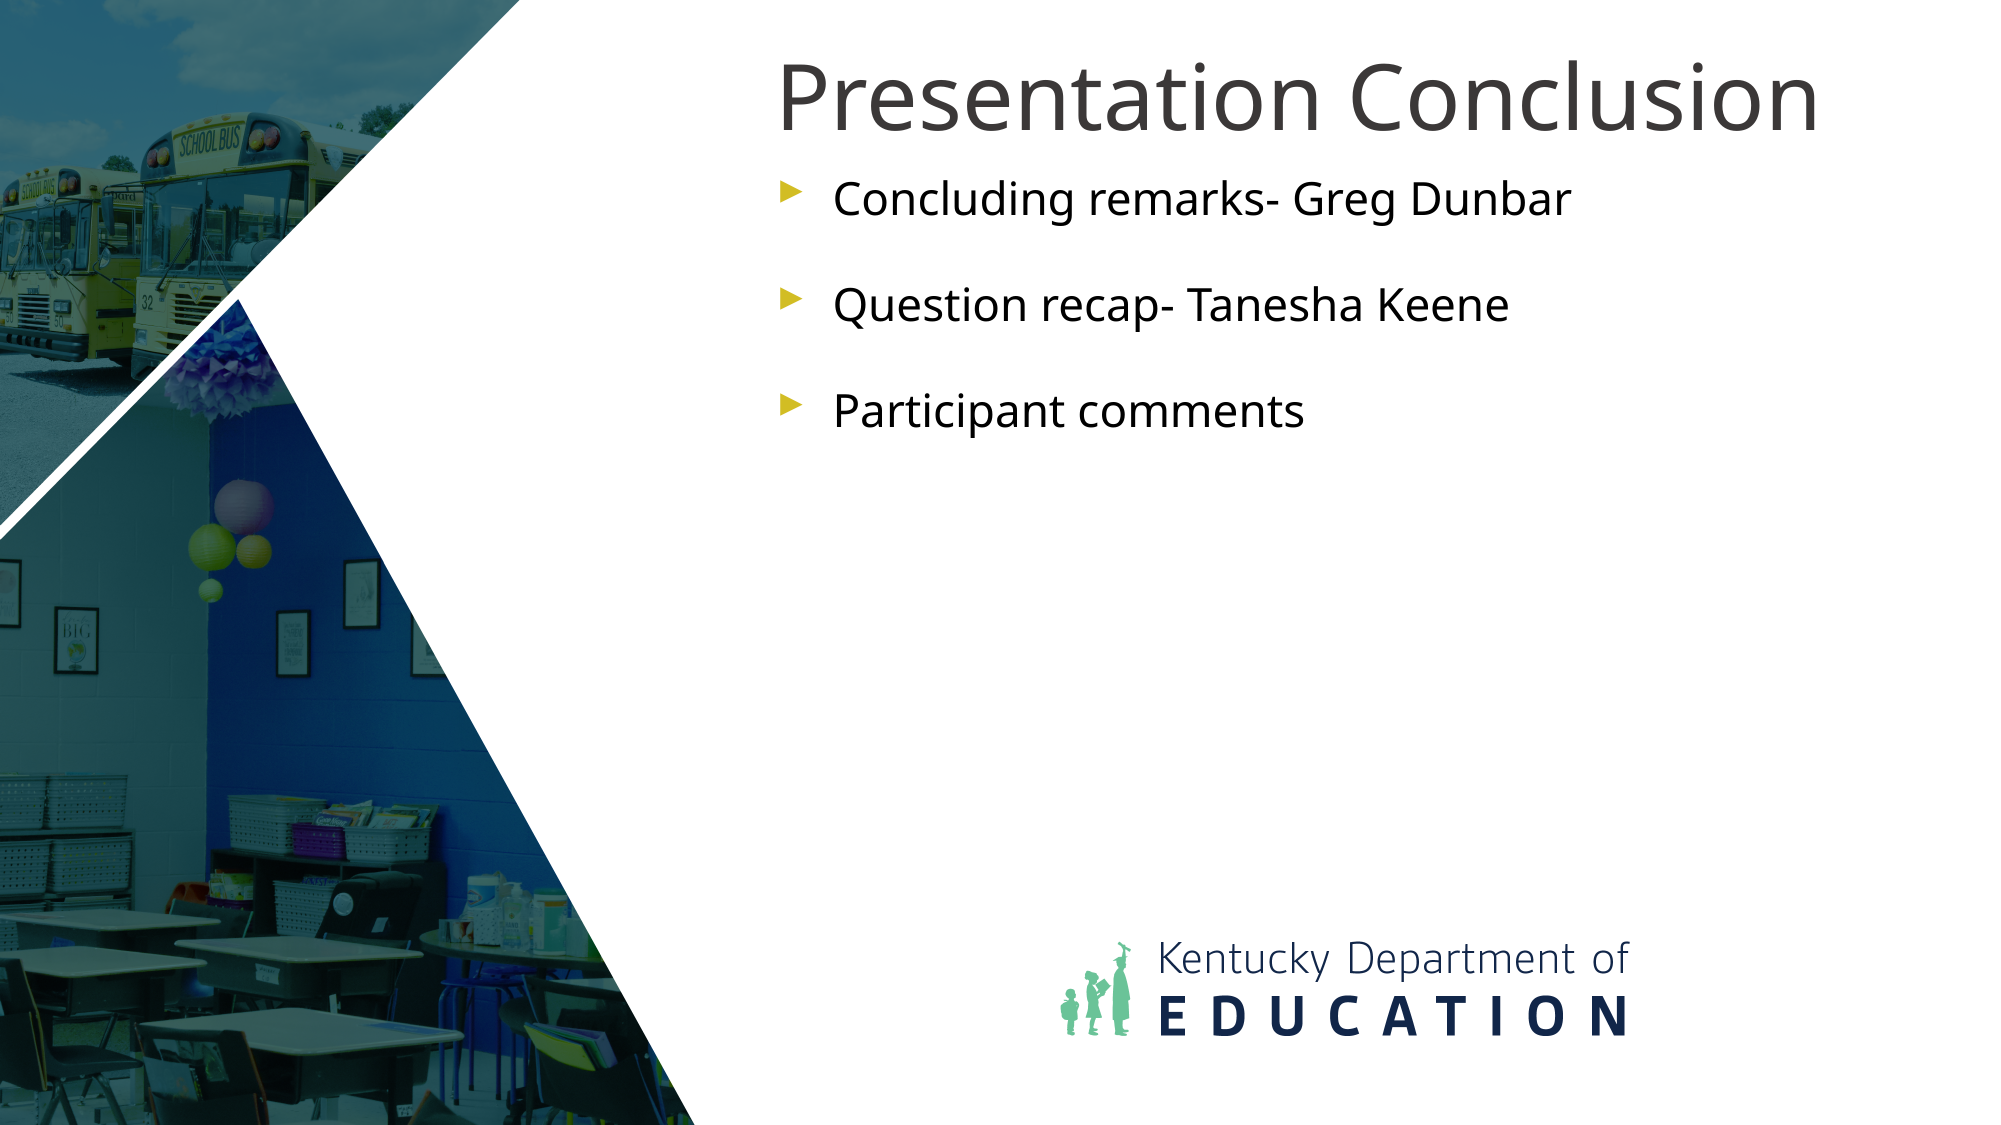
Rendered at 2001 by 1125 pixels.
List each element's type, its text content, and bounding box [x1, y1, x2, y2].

text_box Concluding remarks- Greg Dunbar Question recap- Tanesha Keene Participant comments [761, 156, 1946, 587]
picture [0, 0, 2001, 1125]
title Presentation Conclusion [601, 36, 1997, 157]
